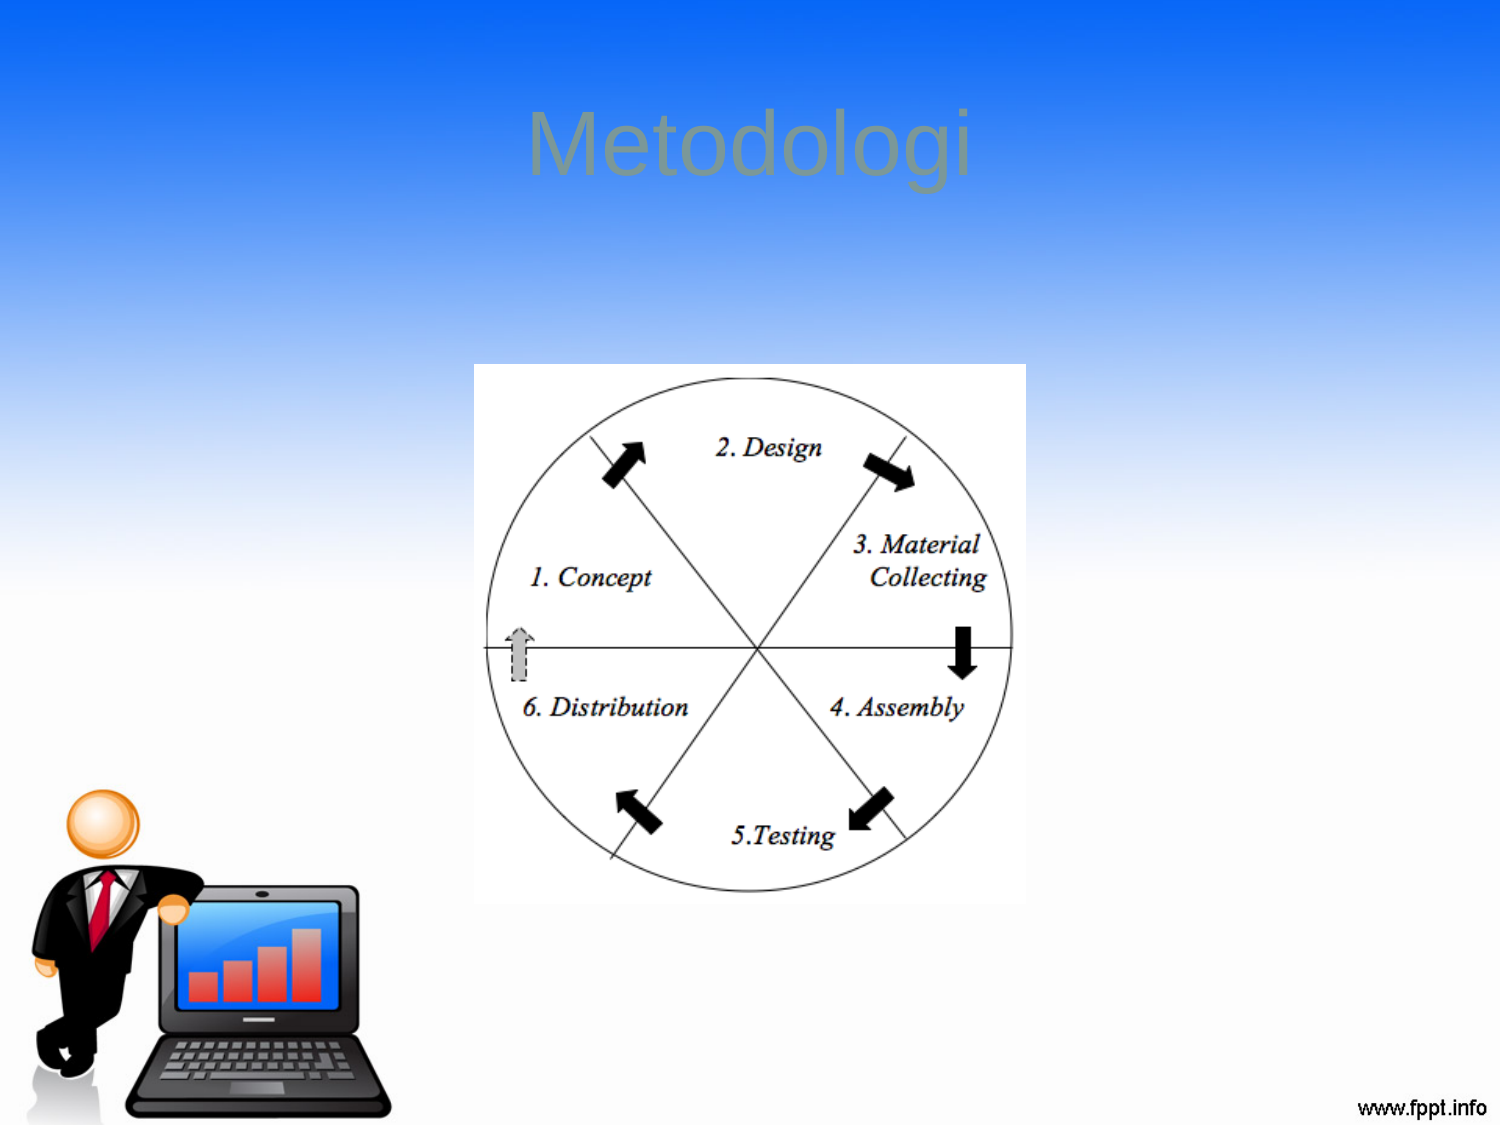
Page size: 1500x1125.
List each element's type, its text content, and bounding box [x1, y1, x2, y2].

title Metodologi [75, 45, 1425, 233]
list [473, 363, 1026, 904]
picture [0, 0, 1500, 1125]
